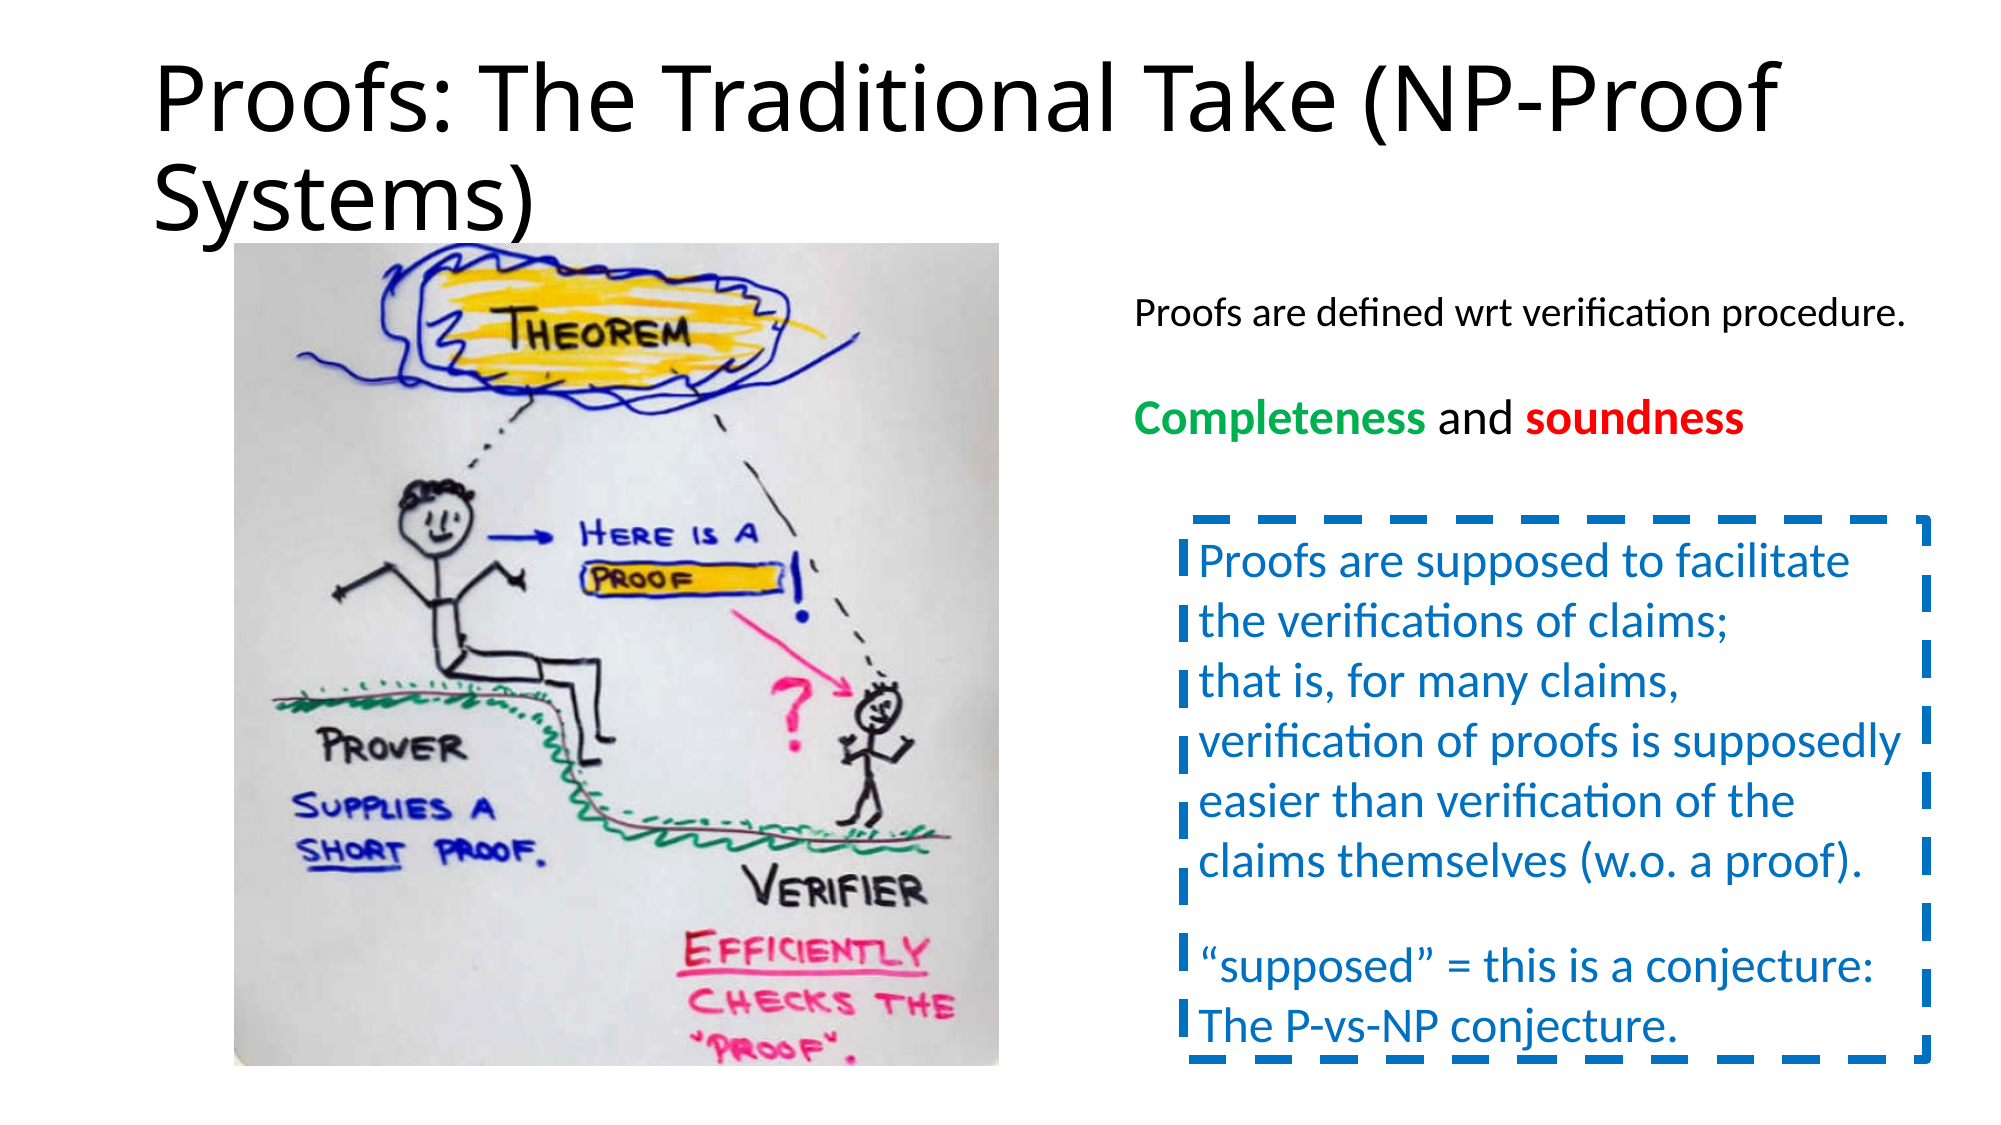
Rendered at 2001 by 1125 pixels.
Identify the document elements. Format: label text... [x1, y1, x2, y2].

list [234, 243, 999, 1066]
text_box Proofs are supposed to facilitate the verifications of claims; that is, for many claims, verification of proofs is supposedly easier than verification of the claims themselves (w.o. a proof). “supposed” = this is a conjecture: The P-vs-NP conjecture. [1183, 519, 1927, 1060]
text_box Proofs are defined wrt verification procedure. Completeness and soundness [1119, 277, 1927, 453]
title Proofs: The Traditional Take (NP-Proof Systems) [137, 59, 1927, 244]
